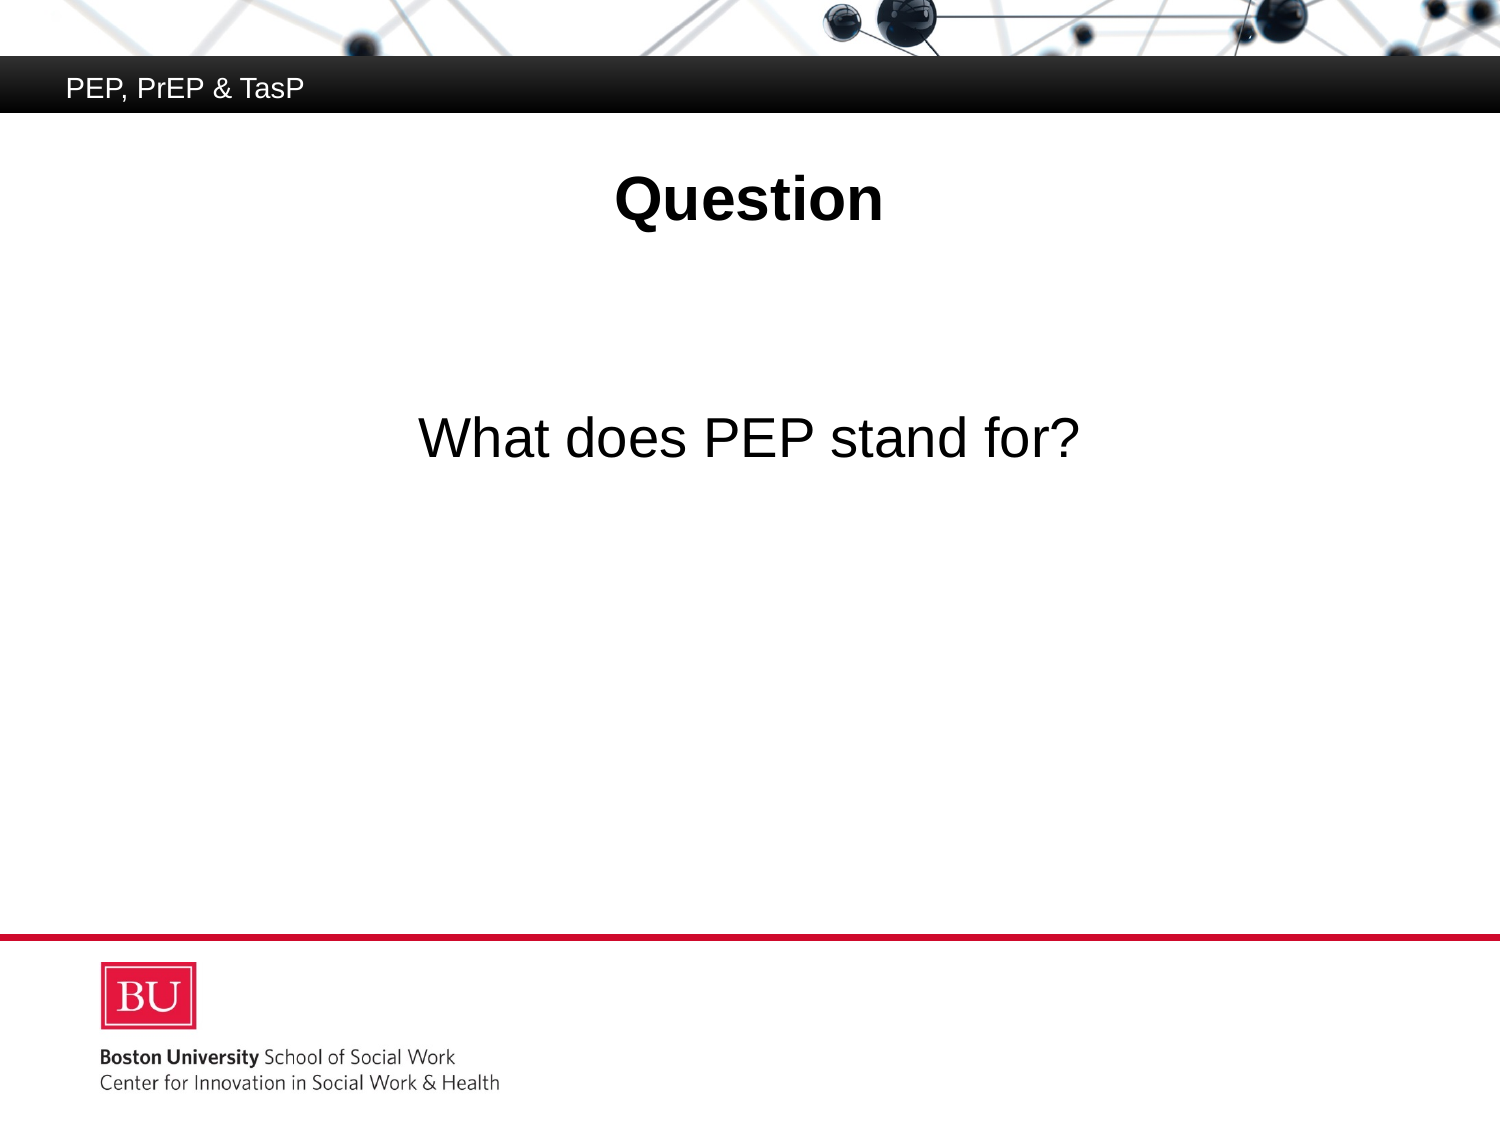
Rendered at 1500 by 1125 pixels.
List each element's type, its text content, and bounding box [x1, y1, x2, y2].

text_box PEP, PrEP & TasP [50, 62, 321, 113]
picture [99, 962, 500, 1095]
picture [0, 0, 1500, 56]
title Question [99, 150, 1400, 264]
list What does PEP stand for? [243, 393, 1257, 816]
